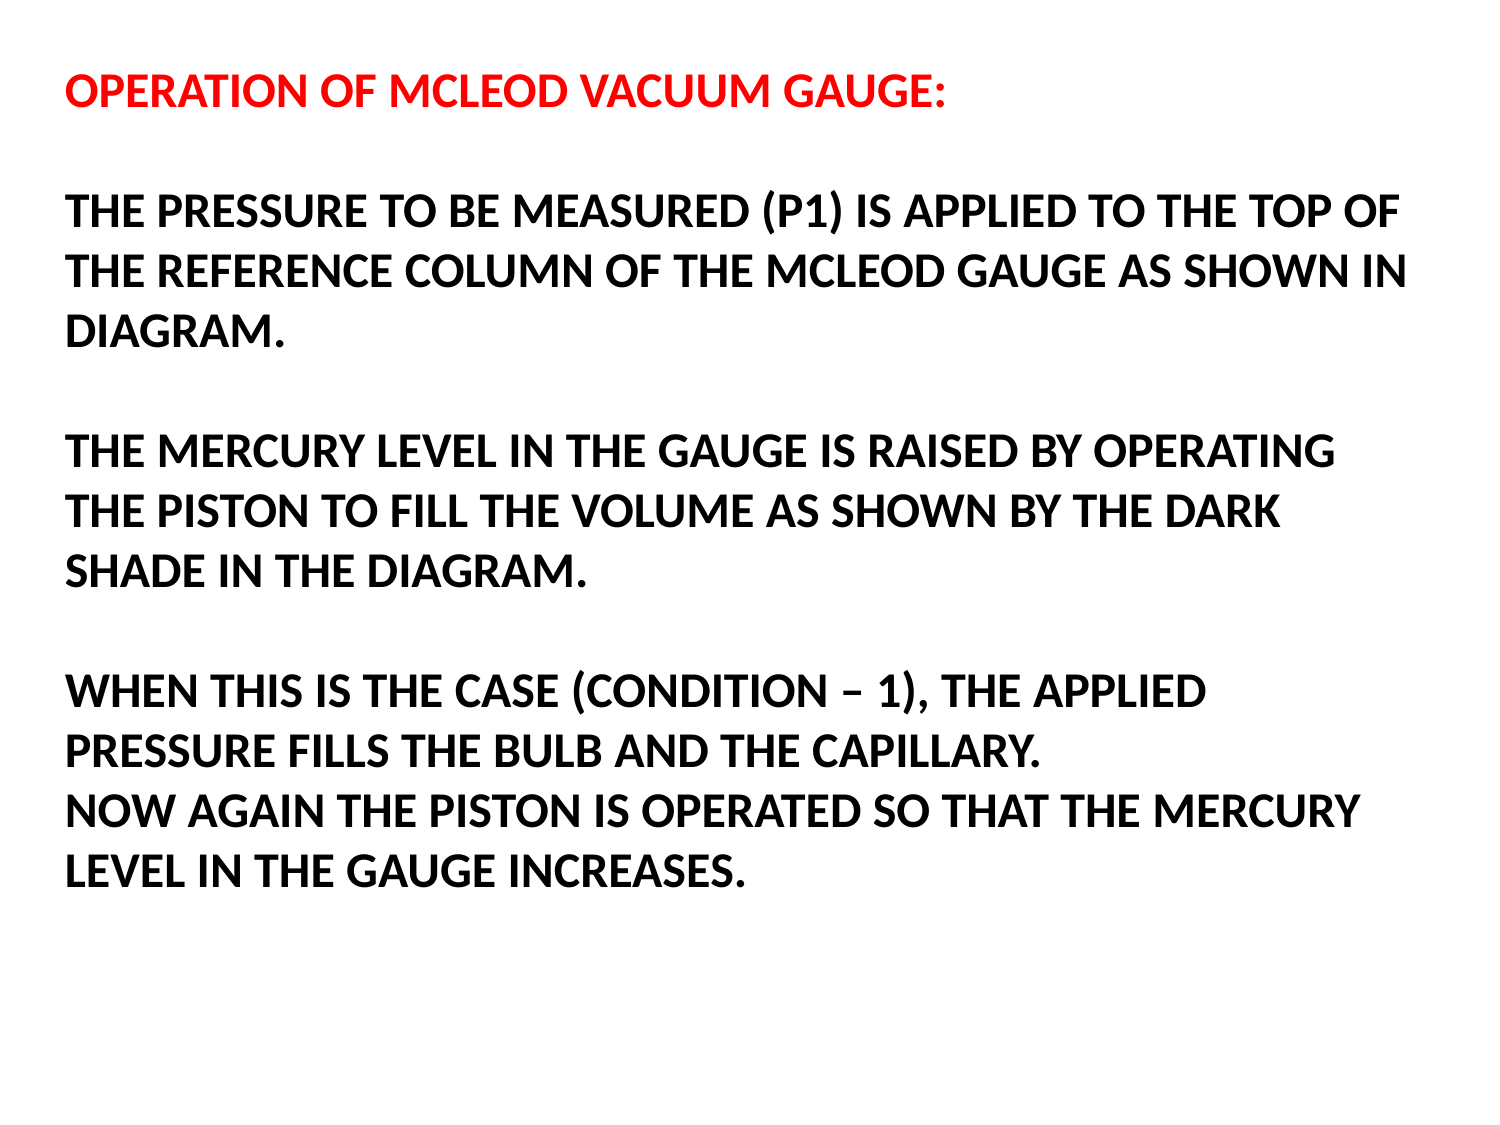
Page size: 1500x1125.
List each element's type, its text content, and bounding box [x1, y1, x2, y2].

text_box OPERATION OF MCLEOD VACUUM GAUGE: THE PRESSURE TO BE MEASURED (P1) IS APPLIED TO THE TOP OF THE REFERENCE COLUMN OF THE MCLEOD GAUGE AS SHOWN IN DIAGRAM. THE MERCURY LEVEL IN THE GAUGE IS RAISED BY OPERATING THE PISTON TO FILL THE VOLUME AS SHOWN BY THE DARK SHADE IN THE DIAGRAM. WHEN THIS IS THE CASE (CONDITION – 1), THE APPLIED PRESSURE FILLS THE BULB AND THE CAPILLARY. NOW AGAIN THE PISTON IS OPERATED SO THAT THE MERCURY LEVEL IN THE GAUGE INCREASES. [50, 49, 1438, 950]
